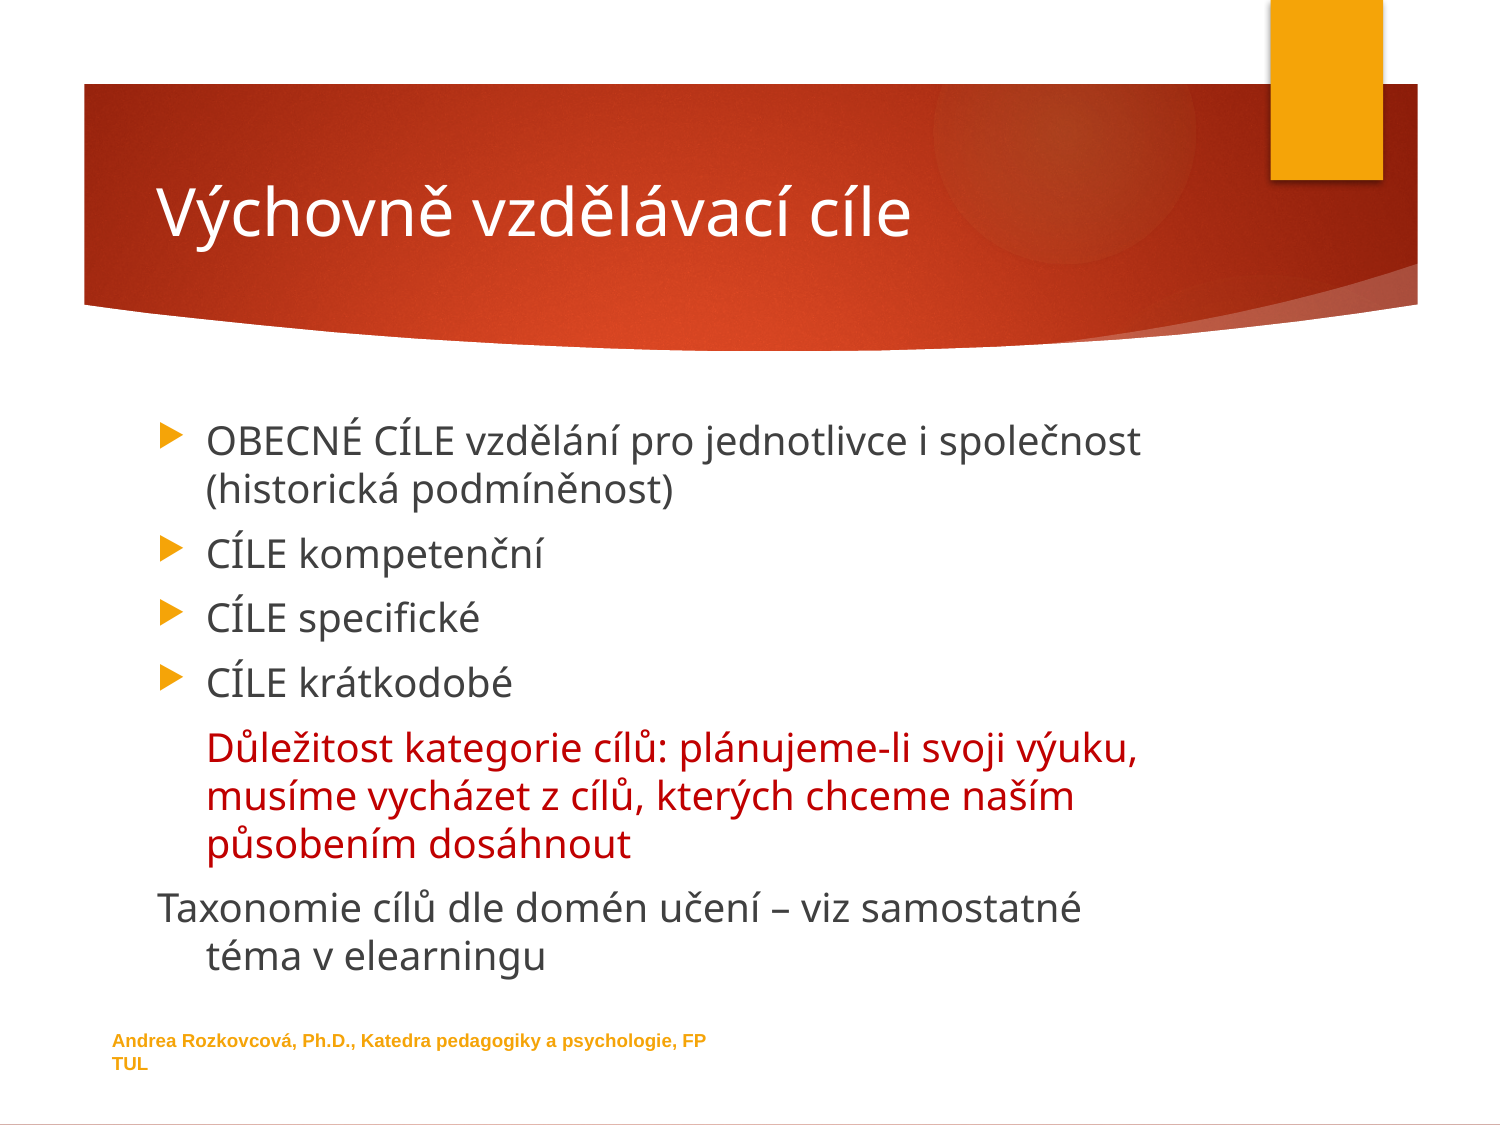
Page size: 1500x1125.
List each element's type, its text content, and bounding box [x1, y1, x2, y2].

list OBECNÉ CÍLE vzdělání pro jednotlivce i společnost (historická podmíněnost) CÍLE kompetenční CÍLE specifické CÍLE krátkodobé Důležitost kategorie cílů: plánujeme-li svoji výuku, musíme vycházet z cílů, kterých chceme naším působením dosáhnout Taxonomie cílů dle domén učení – viz samostatné téma v elearningu [142, 408, 1183, 988]
title Výchovně vzdělávací cíle [141, 151, 1183, 269]
footer Andrea Rozkovcová, Ph.D., Katedra pedagogiky a psychologie, FP TUL [96, 1044, 731, 1082]
